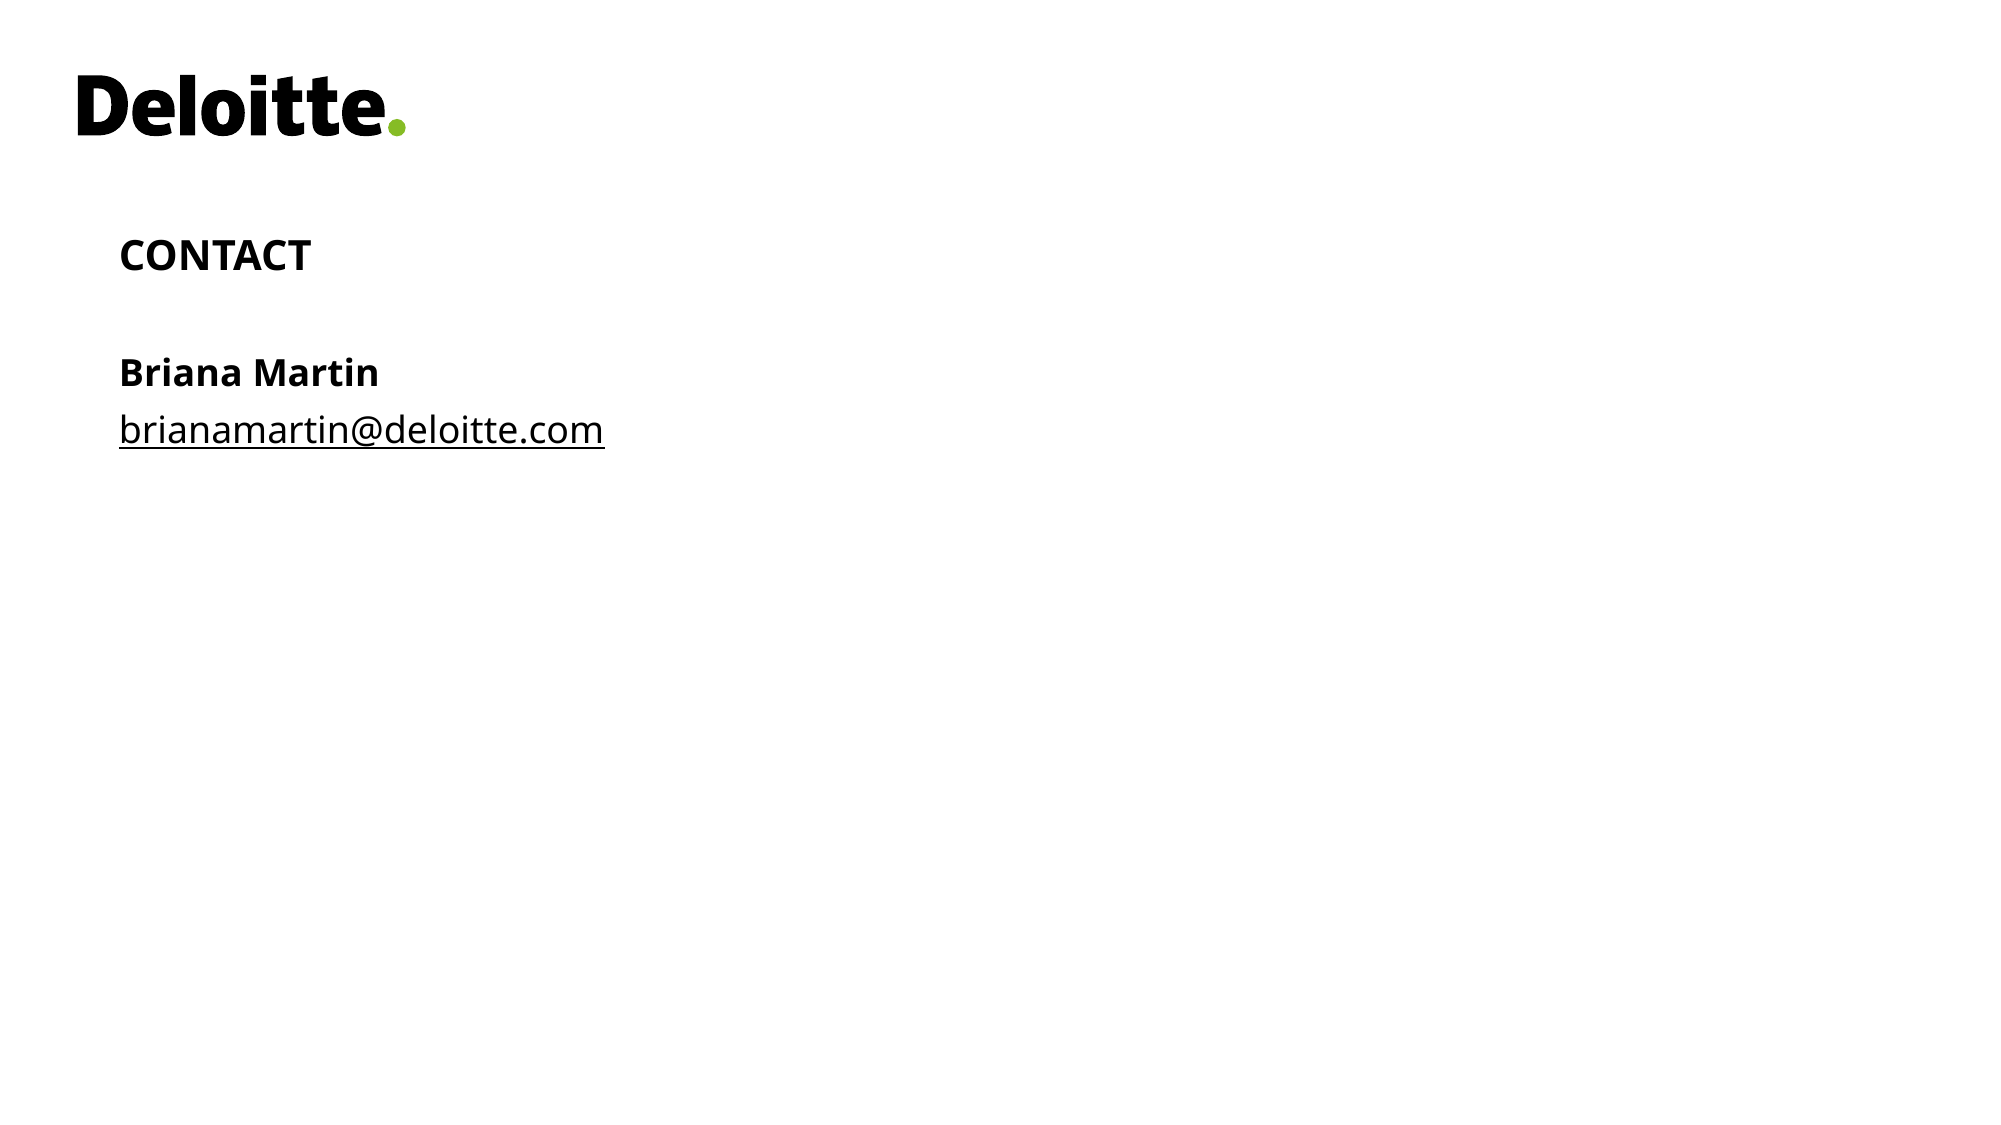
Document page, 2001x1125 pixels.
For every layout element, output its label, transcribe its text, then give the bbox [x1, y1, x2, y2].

text_box CONTACT Briana Martin brianamartin@deloitte.com [118, 228, 1203, 515]
